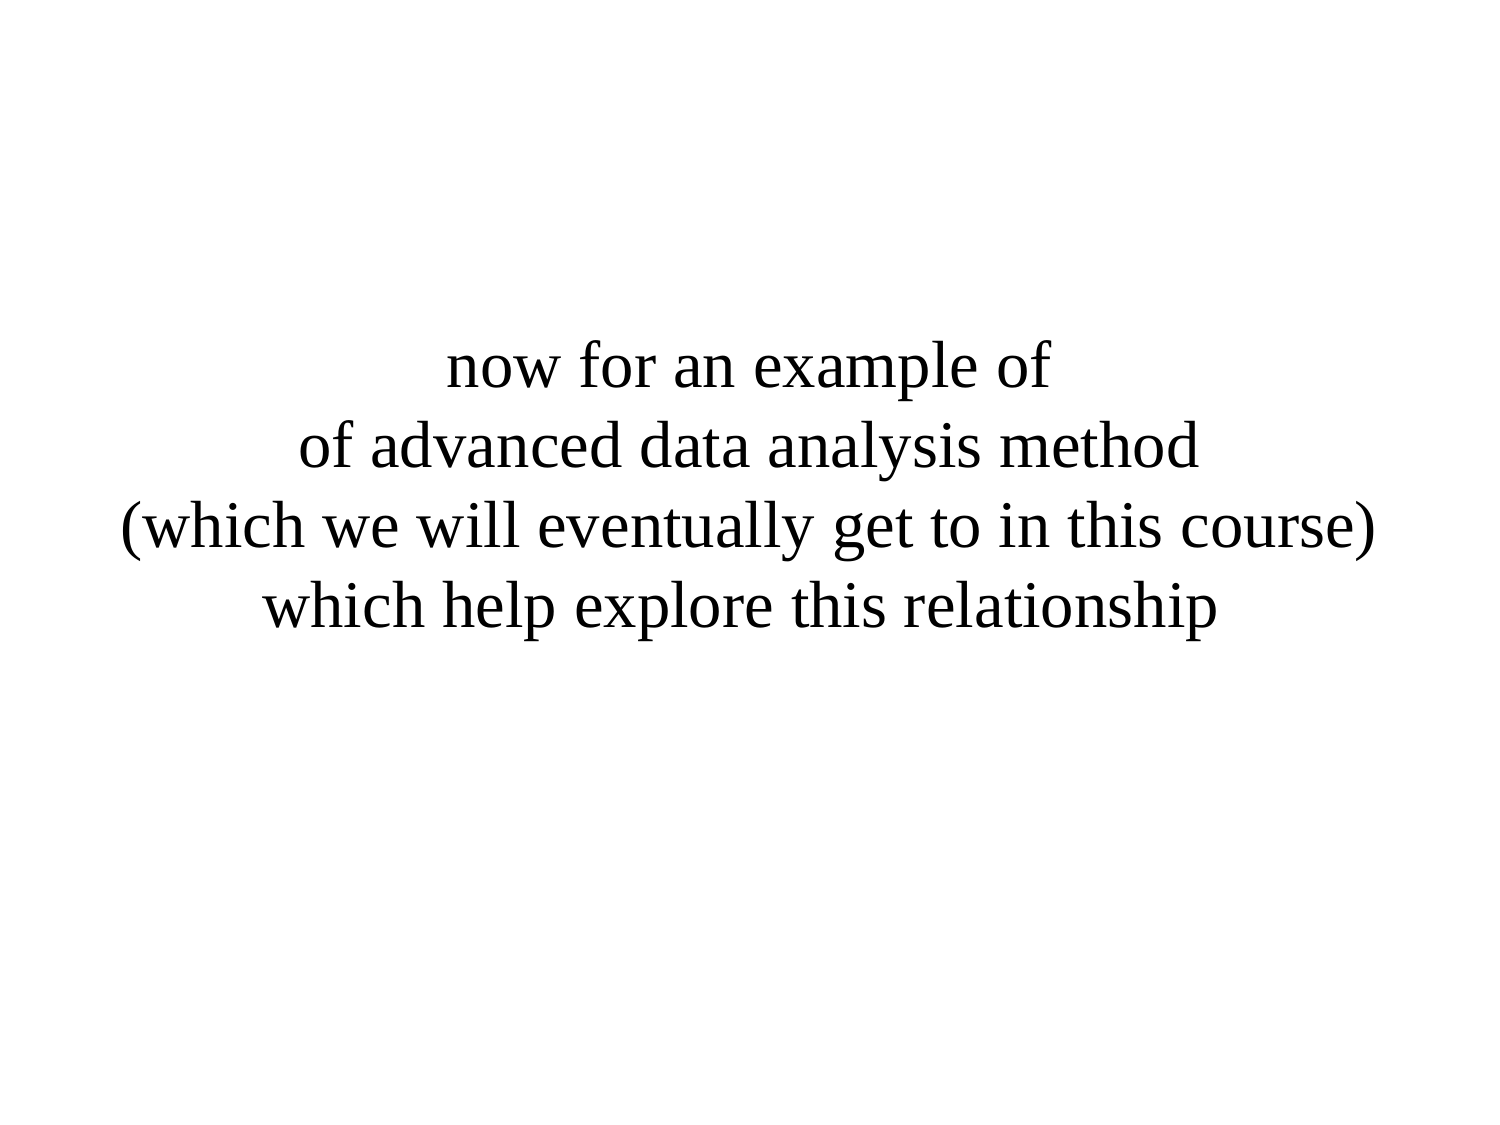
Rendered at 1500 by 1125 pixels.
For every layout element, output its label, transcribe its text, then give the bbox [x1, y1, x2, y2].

text_box now for an example of of advanced data analysis method (which we will eventually get to in this course) which help explore this relationship [0, 112, 1500, 850]
